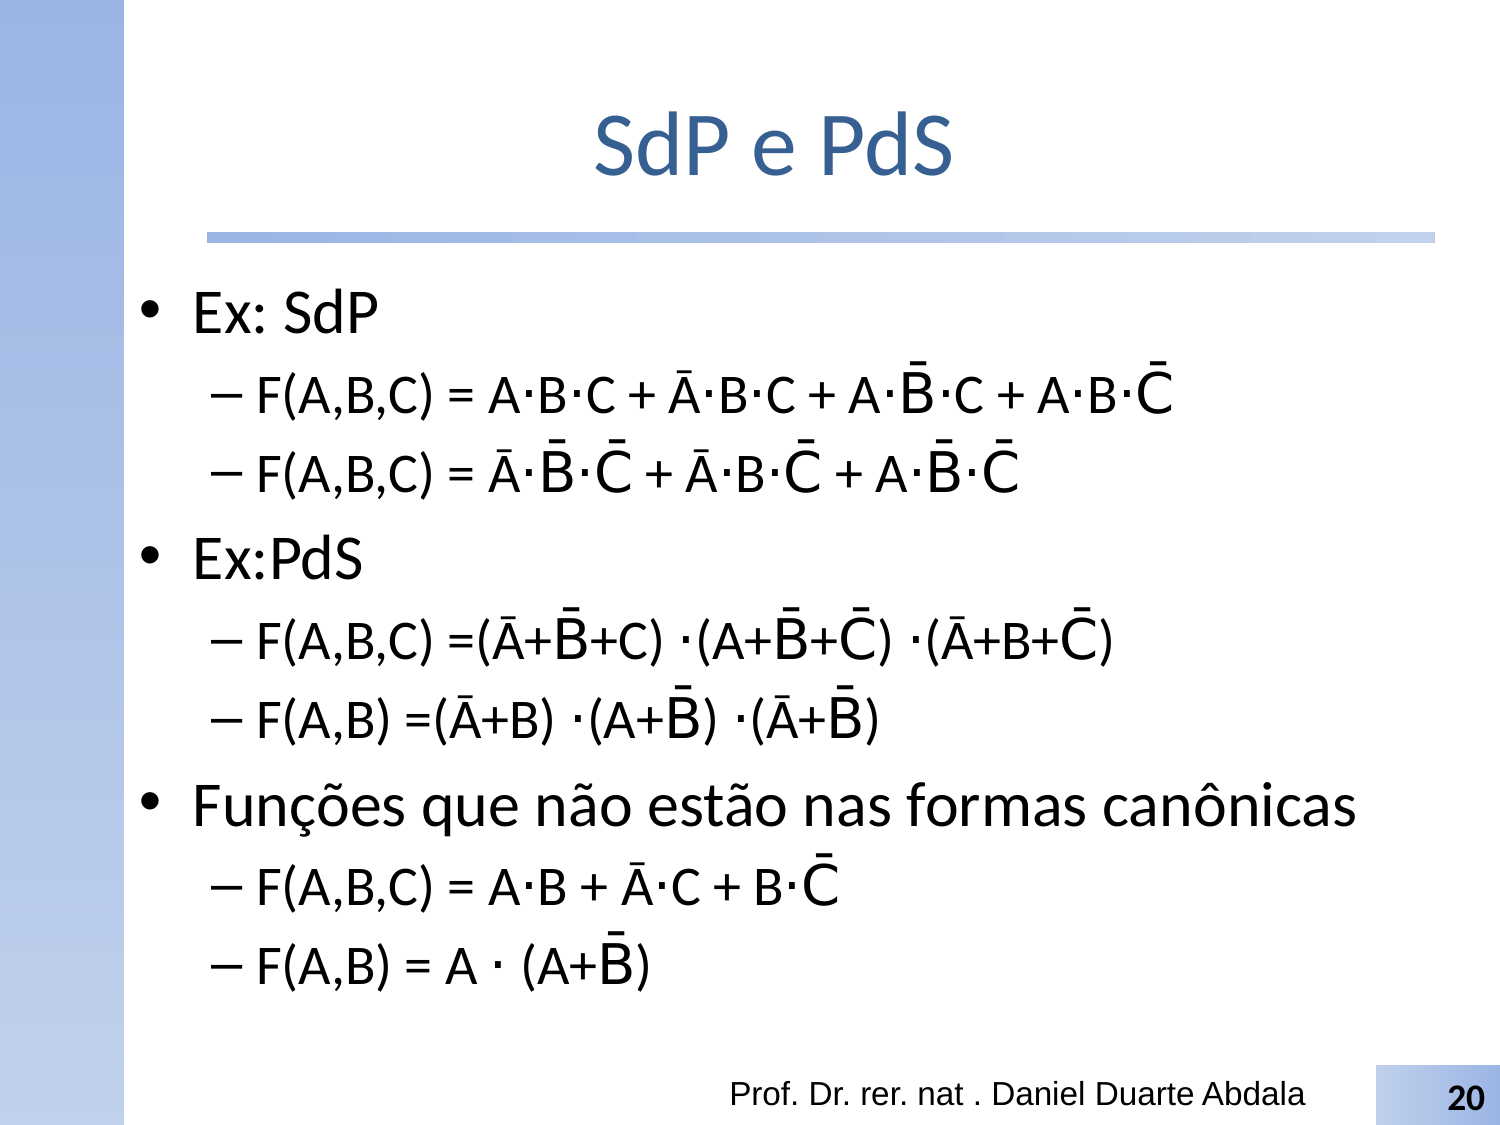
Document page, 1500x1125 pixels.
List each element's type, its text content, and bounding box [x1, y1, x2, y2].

slide_number 20 [1376, 1065, 1500, 1125]
list Ex: SdP F(A,B,C) = A⋅B⋅C + Ā⋅B⋅C + A⋅B̄⋅C + A⋅B⋅C̄ F(A,B,C) = Ā⋅B̄⋅C̄ + Ā⋅B⋅C̄ + A⋅B̄⋅C̄ Ex:PdS F(A,B,C) =(Ā+B̄+C) ⋅(A+B̄+C̄) ⋅(Ā+B+C̄) F(A,B) =(Ā+B) ⋅(A+B̄) ⋅(Ā+B̄) Funções que não estão nas formas canônicas F(A,B,C) = A⋅B + Ā⋅C + B⋅C̄ F(A,B) = A ⋅ (A+B̄) [123, 262, 1425, 1005]
footer Prof. Dr. rer. nat . Daniel Duarte Abdala [714, 1065, 1344, 1125]
title SdP e PdS [123, 45, 1425, 233]
